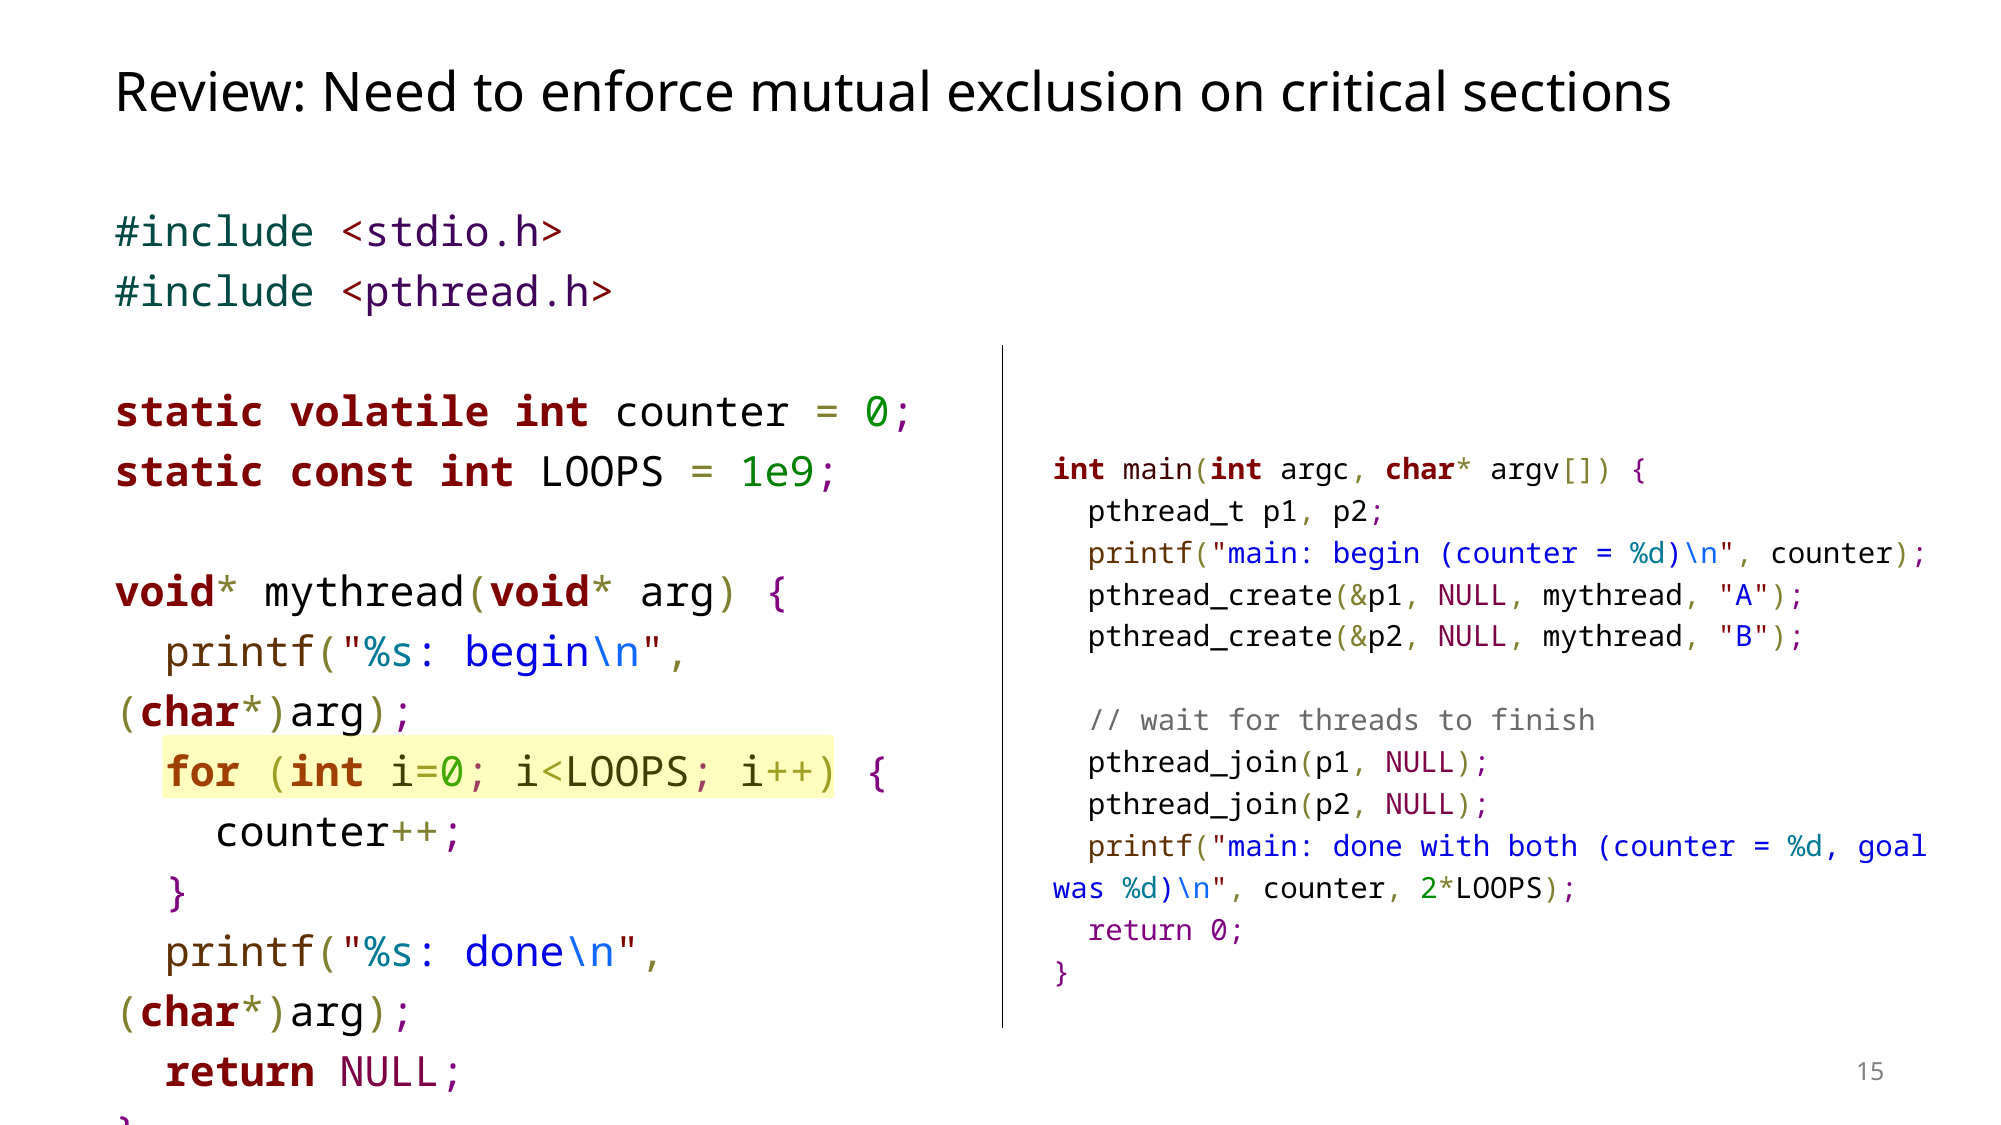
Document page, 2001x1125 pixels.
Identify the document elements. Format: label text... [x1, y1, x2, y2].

list #include <stdio.h> #include <pthread.h> static volatile int counter = 0; static const int LOOPS = 1e9; void* mythread(void* arg) { printf("%s: begin\n", (char*)arg); for (int i=0; i<LOOPS; i++) { counter++; } printf("%s: done\n", (char*)arg); return NULL; } [99, 187, 963, 1013]
list int main(int argc, char* argv[]) { pthread_t p1, p2; printf("main: begin (counter = %d)\n", counter); pthread_create(&p1, NULL, mythread, "A"); pthread_create(&p2, NULL, mythread, "B"); // wait for threads to finish pthread_join(p1, NULL); pthread_join(p2, NULL); printf("main: done with both (counter = %d, goal was %d)\n", counter, 2*LOOPS); return 0; } [1037, 435, 1981, 1013]
text_box [161, 734, 836, 800]
title Review: Need to enforce mutual exclusion on critical sections [99, 37, 1900, 150]
slide_number 15 [1749, 1042, 1900, 1103]
